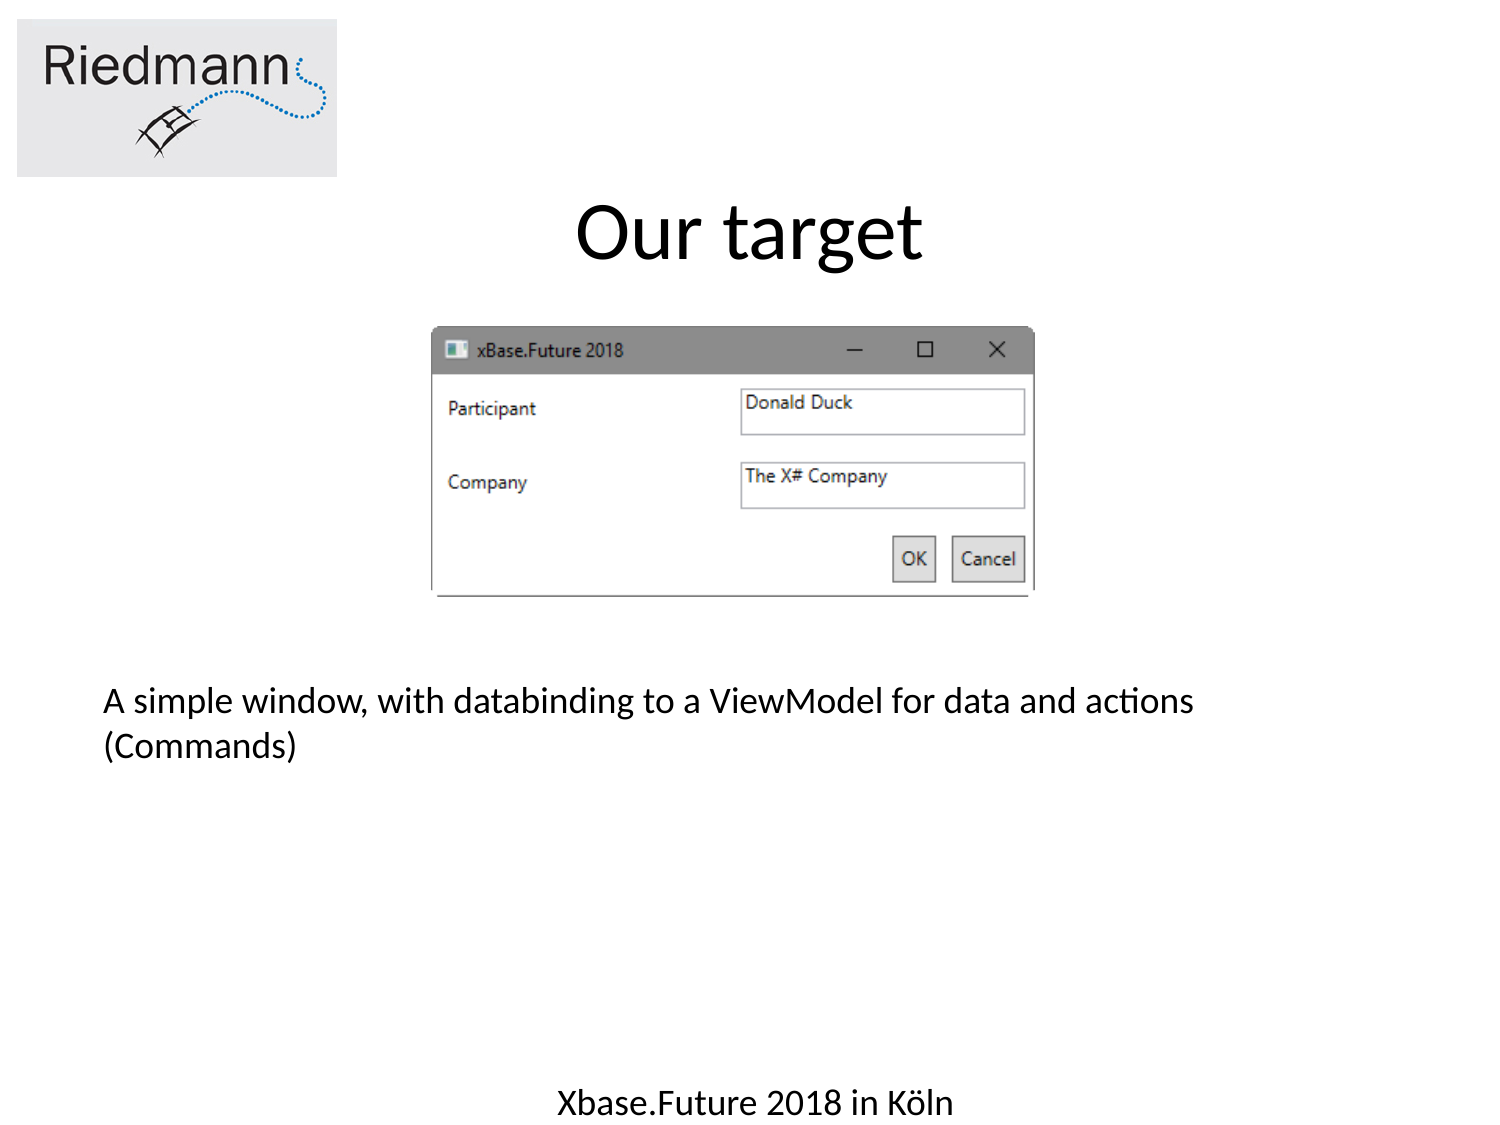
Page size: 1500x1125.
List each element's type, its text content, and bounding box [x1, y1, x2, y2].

text_box Xbase.Future 2018 in Köln [29, 1070, 1483, 1125]
picture [17, 18, 337, 177]
picture [430, 326, 1035, 597]
title Our target [112, 160, 1388, 291]
text_box A simple window, with databinding to a ViewModel for data and actions (Commands) [88, 668, 1412, 774]
